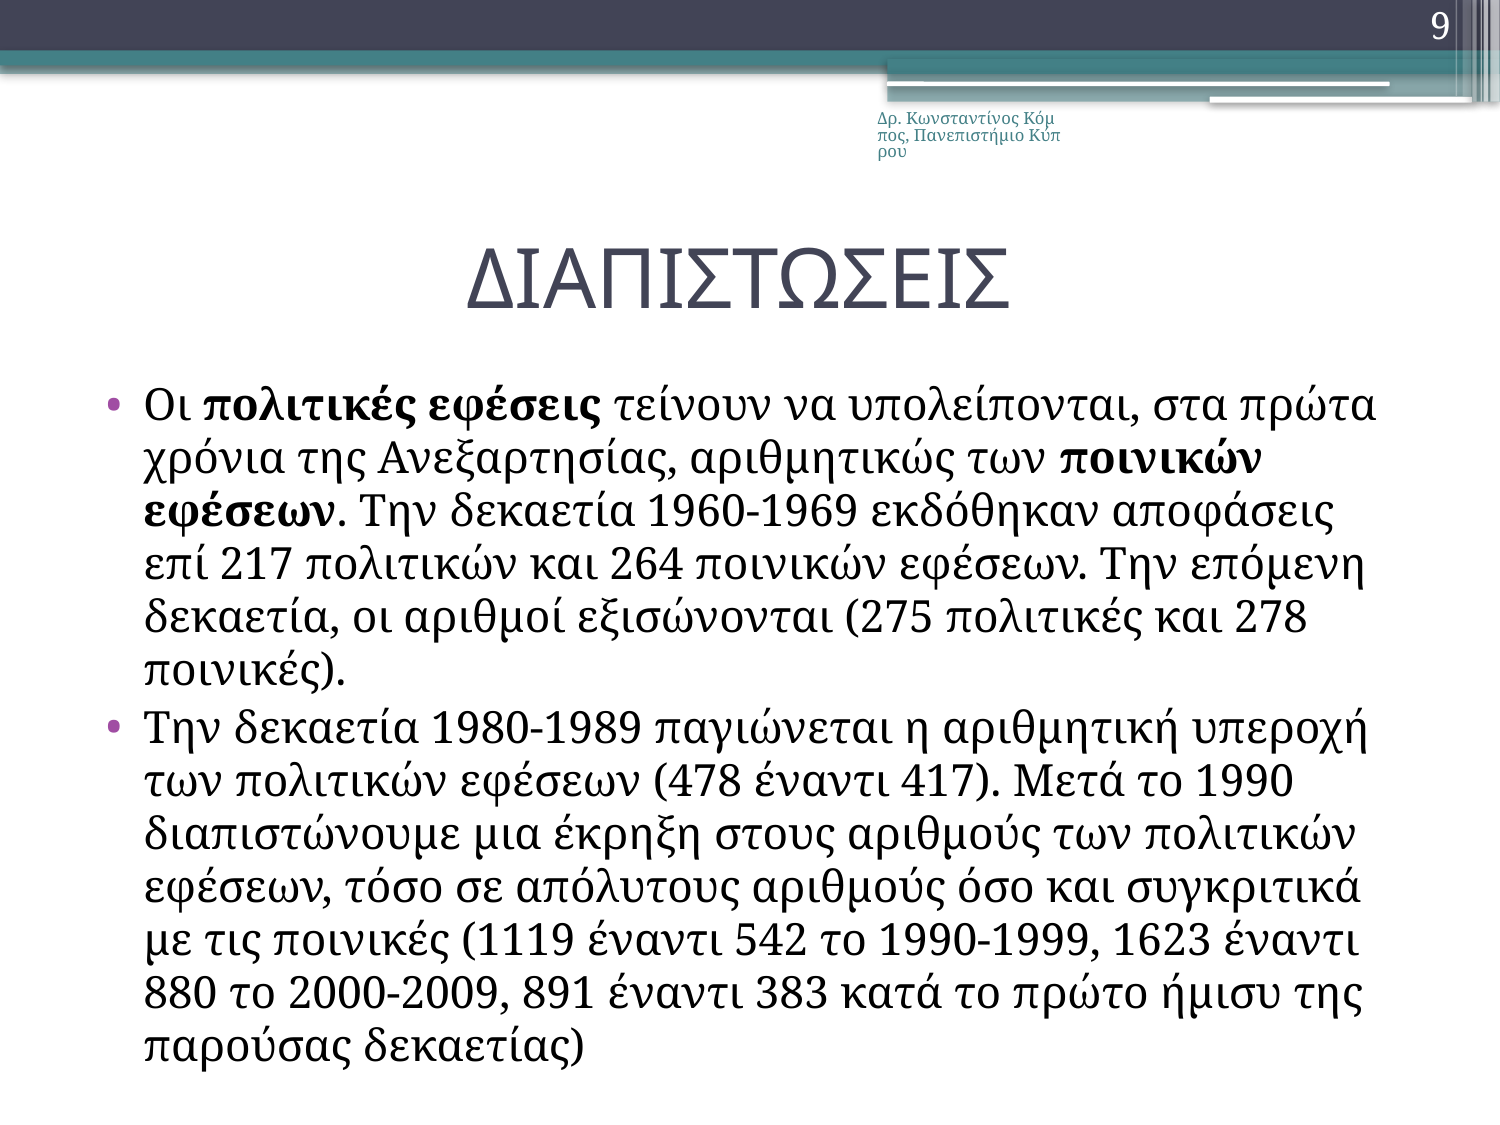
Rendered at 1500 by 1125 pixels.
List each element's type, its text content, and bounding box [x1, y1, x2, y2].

list Οι πολιτικές εφέσεις τείνουν να υπολείπονται, στα πρώτα χρόνια της Ανεξαρτησίας, αριθμητικώς των ποινικών εφέσεων. Την δεκαετία 1960-1969 εκδόθηκαν αποφάσεις επί 217 πολιτικών και 264 ποινικών εφέσεων. Την επόμενη δεκαετία, οι αριθμοί εξισώνονται (275 πολιτικές και 278 ποινικές). Την δεκαετία 1980-1989 παγιώνεται η αριθμητική υπεροχή των πολιτικών εφέσεων (478 έναντι 417). Μετά το 1990 διαπιστώνουμε μια έκρηξη στους αριθμούς των πολιτικών εφέσεων, τόσο σε απόλυτους αριθμούς όσο και συγκριτικά με τις ποινικές (1119 έναντι 542 το 1990-1999, 1623 έναντι 880 το 2000-2009, 891 έναντι 383 κατά το πρώτο ήμισυ της παρούσας δεκαετίας) [75, 368, 1425, 1079]
footer Δρ. Κωνσταντίνος Κόμπος, Πανεπιστήμιο Κύπρου [862, 100, 1080, 176]
title ΔΙΑΠΙΣΤΩΣΕΙΣ [75, 187, 1425, 363]
slide_number 9 [1341, 0, 1466, 61]
